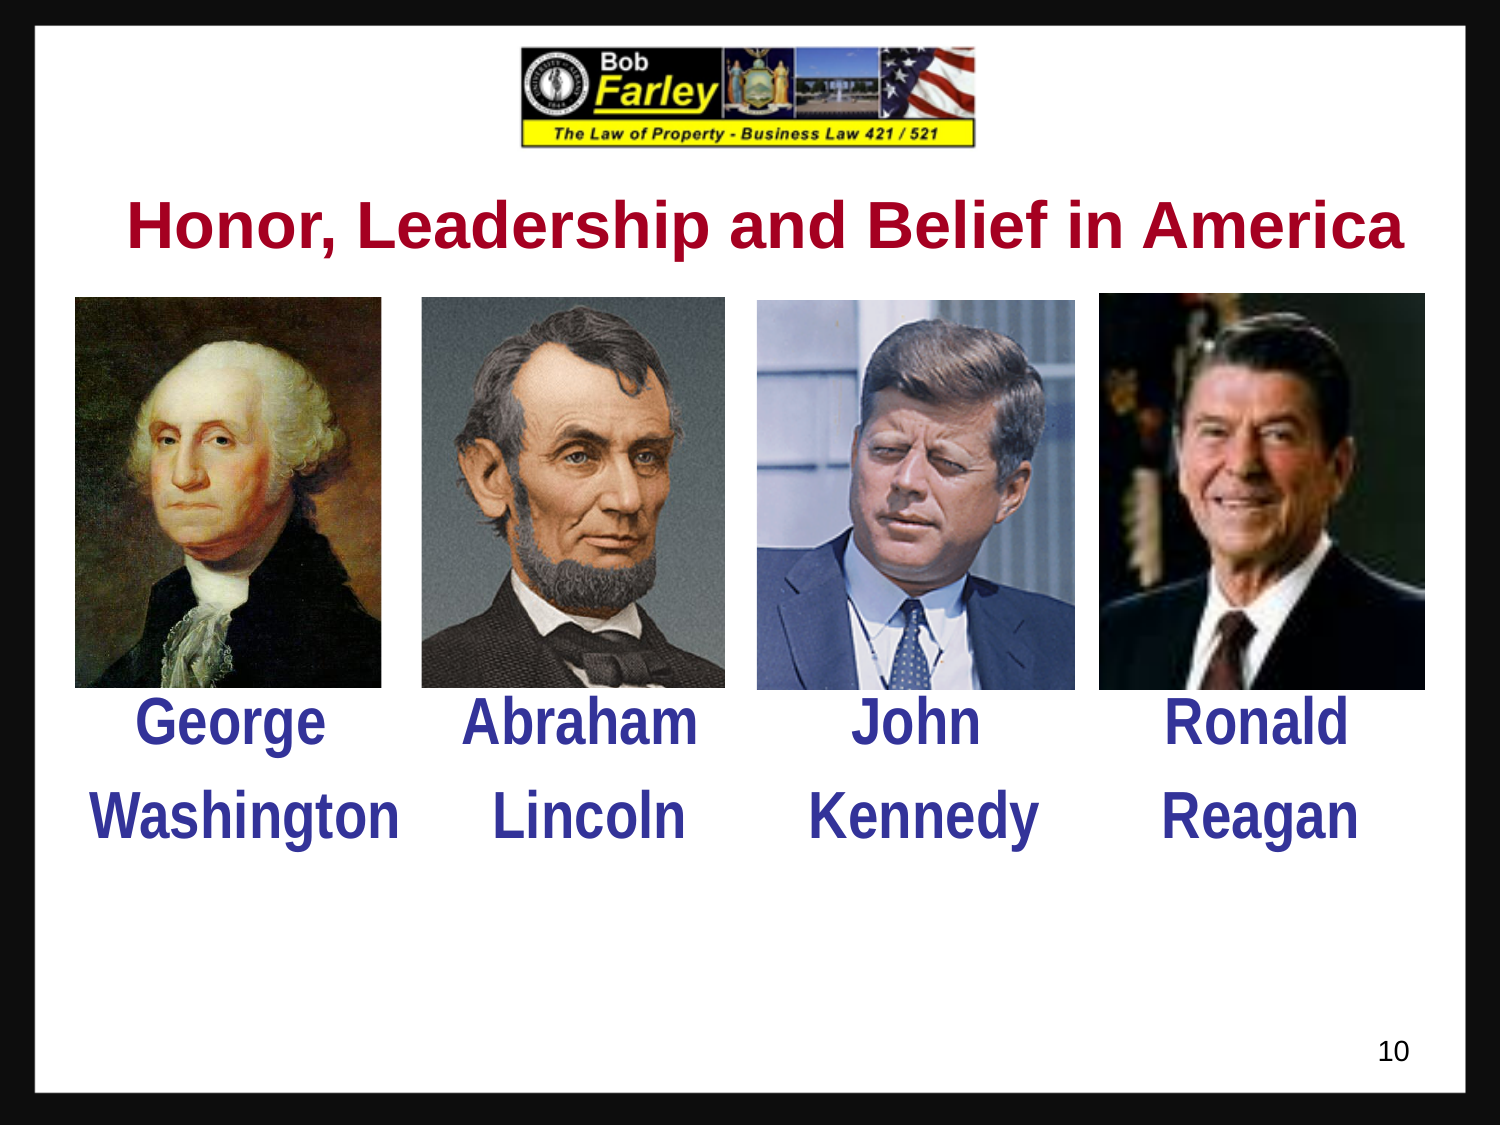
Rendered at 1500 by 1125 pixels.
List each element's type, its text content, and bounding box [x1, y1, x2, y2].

picture [0, 0, 1500, 1125]
text_box Honor, Leadership and Belief in America George Abraham John Ronald Washington Lincoln Kennedy Reagan [74, 174, 1425, 1025]
slide_number 10 [1074, 1024, 1426, 1103]
